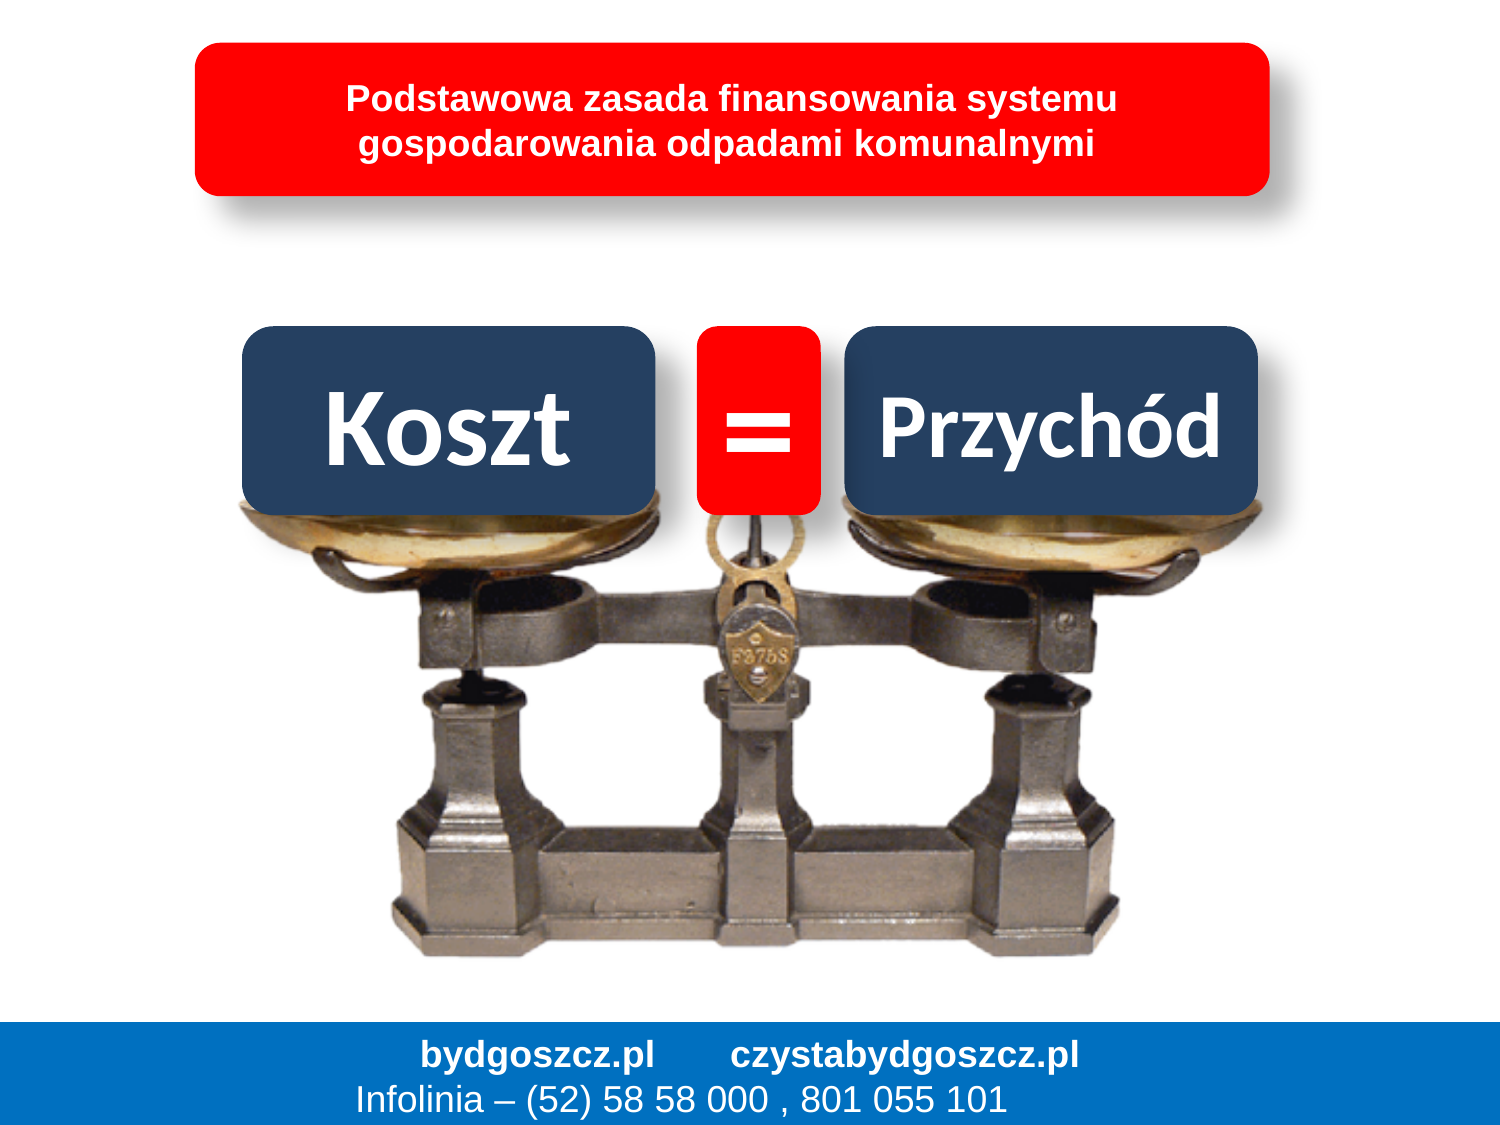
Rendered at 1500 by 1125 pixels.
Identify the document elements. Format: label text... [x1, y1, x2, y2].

text_box bydgoszcz.pl czystabydgoszcz.pl Infolinia – (52) 58 58 000 , 801 055 101 [0, 1023, 1500, 1125]
text_box Podstawowa zasada finansowania systemu gospodarowania odpadami komunalnymi [807, 40, 1272, 199]
text_box Przychód [846, 324, 1260, 383]
text_box Koszt [239, 324, 658, 383]
text_box [25, 0, 807, 232]
picture [229, 385, 1273, 980]
text_box = [694, 324, 823, 383]
